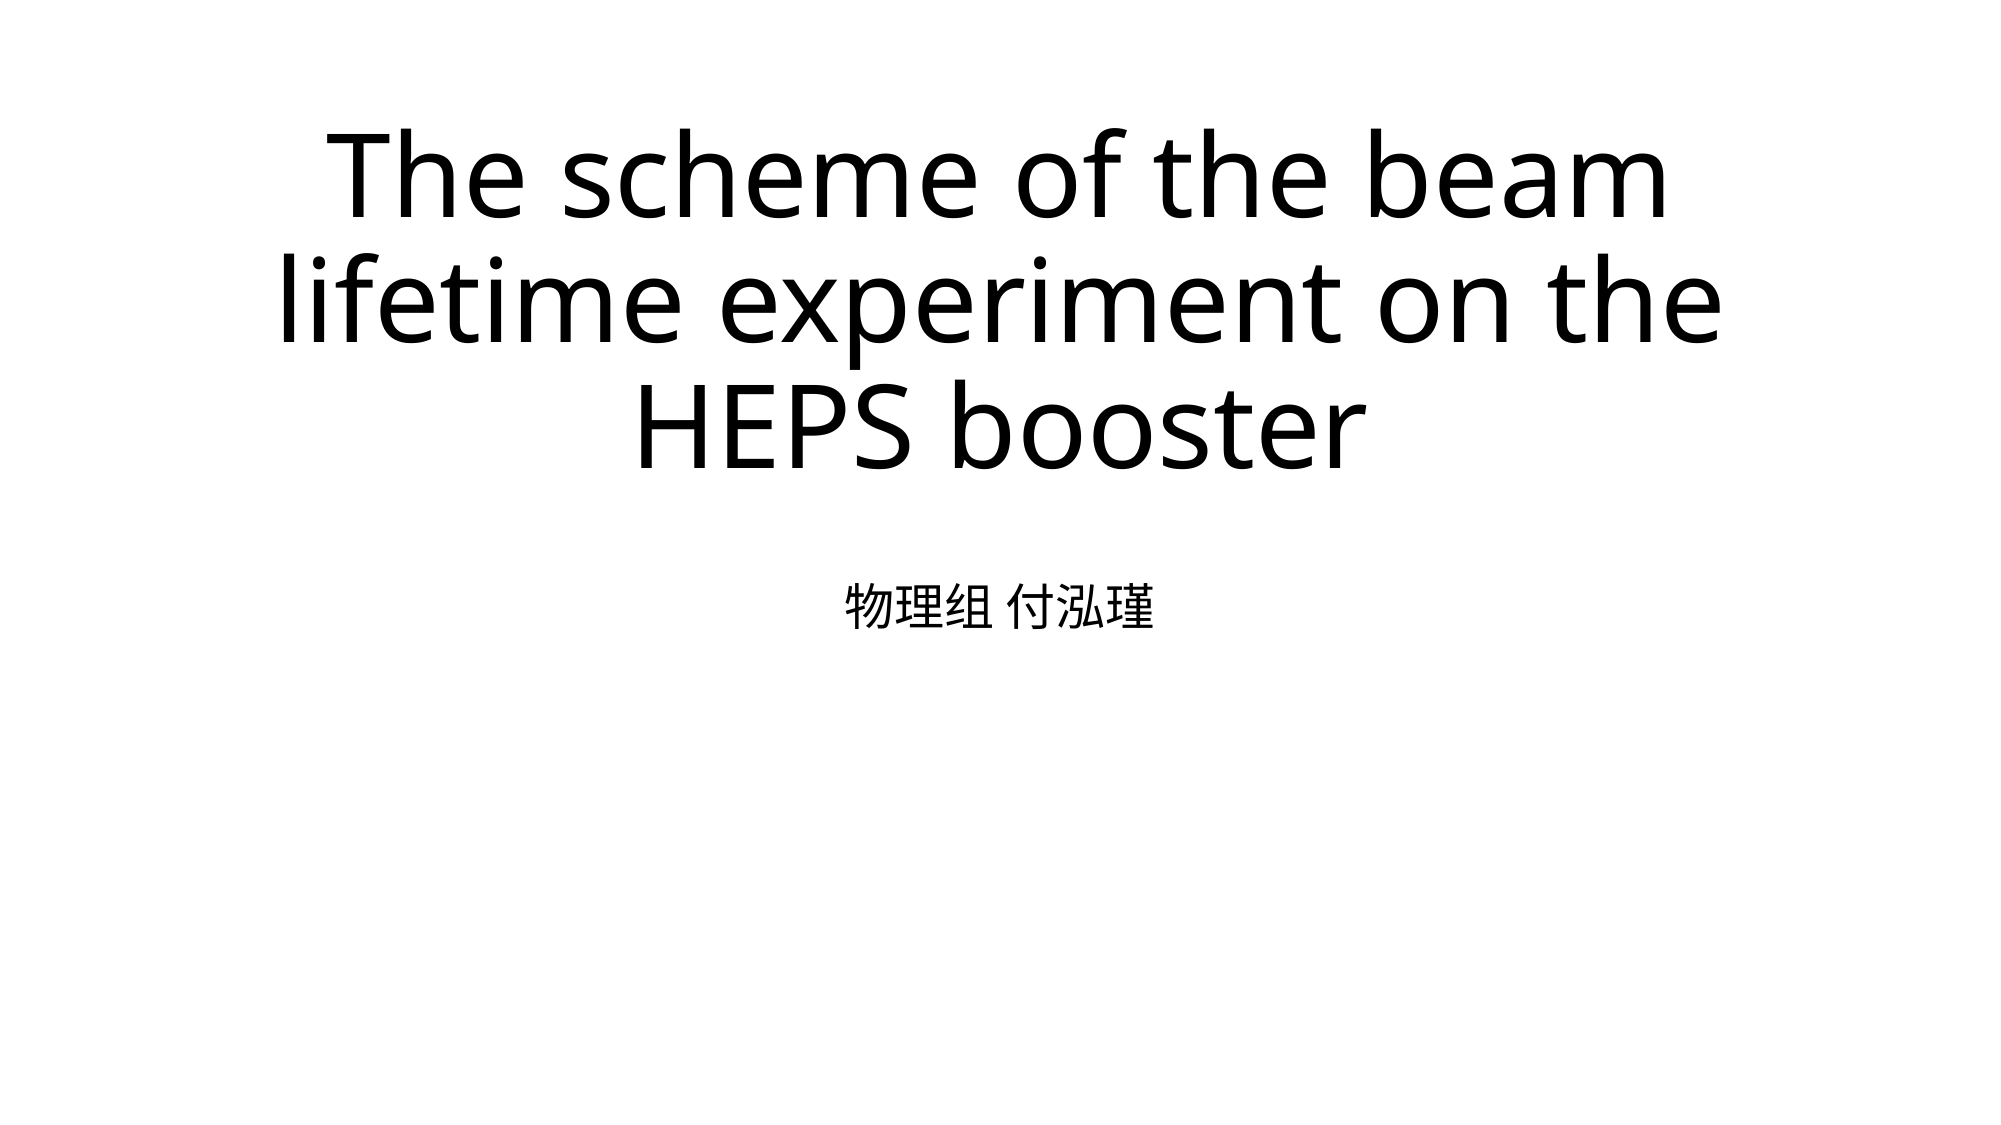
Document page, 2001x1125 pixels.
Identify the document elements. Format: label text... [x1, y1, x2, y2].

subtitle 物理组 付泓瑾 [249, 575, 1750, 847]
title The scheme of the beam lifetime experiment on the HEPS booster [180, 109, 1820, 501]
